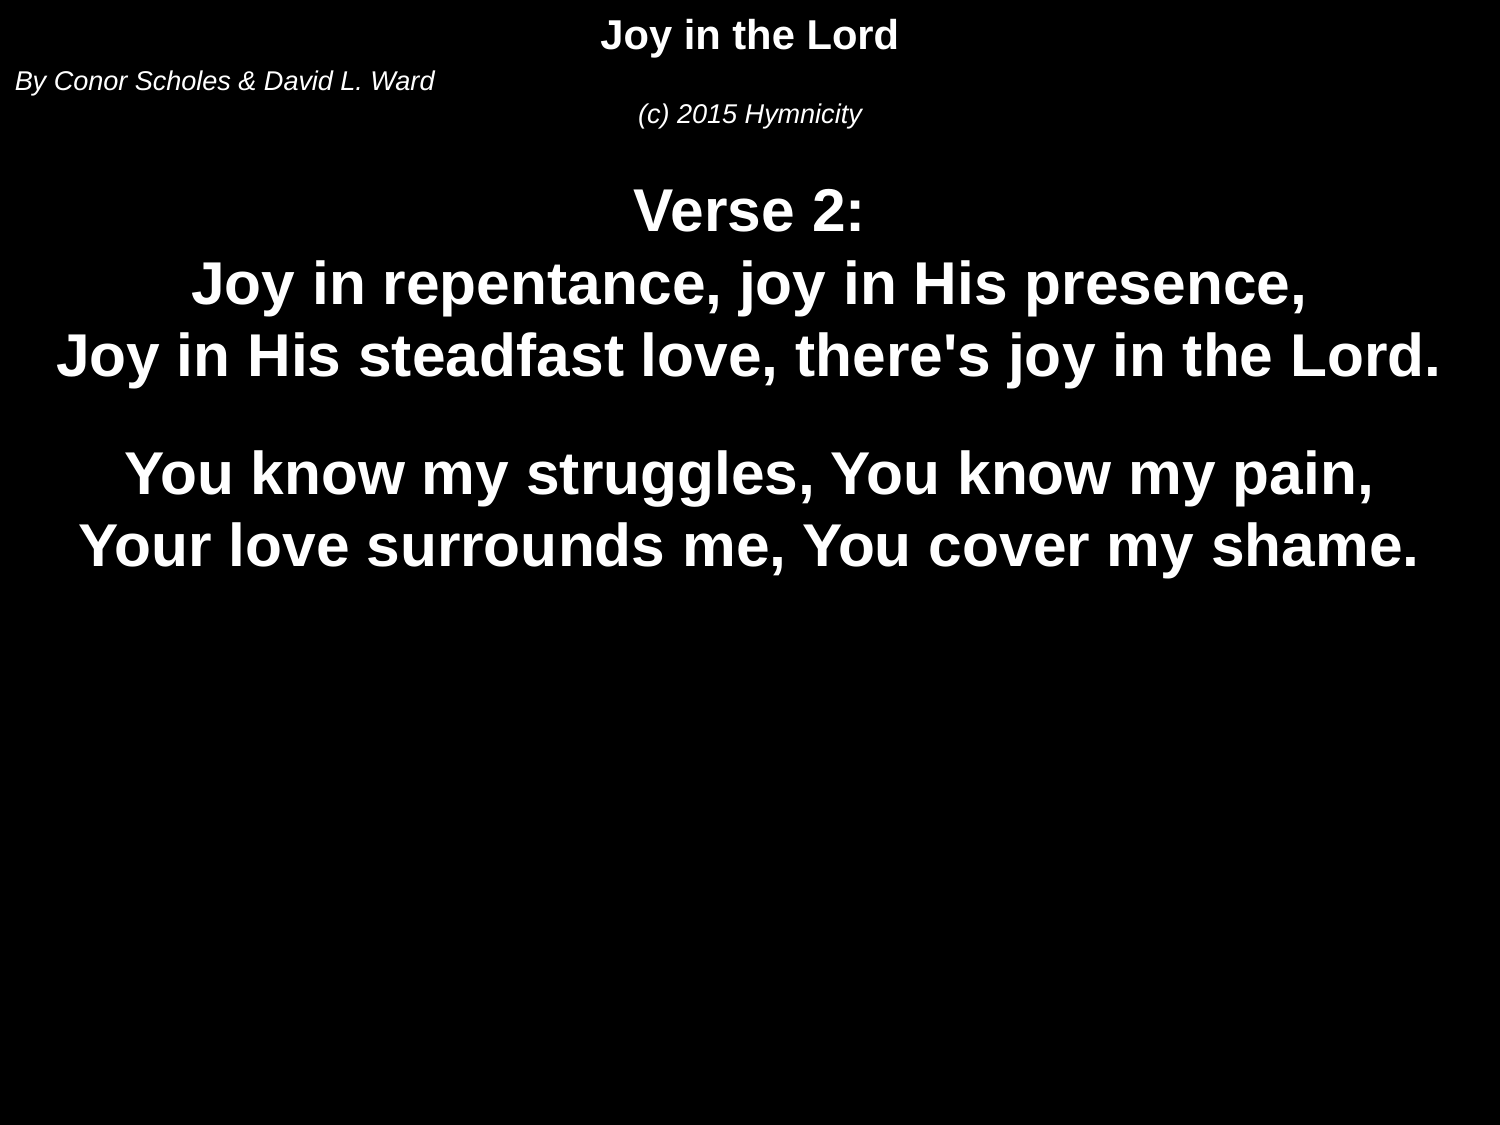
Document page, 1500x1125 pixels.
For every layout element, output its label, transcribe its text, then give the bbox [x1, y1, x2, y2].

text_box Joy in the Lord [0, 0, 1500, 56]
text_box By Conor Scholes & David L. Ward (c) 2015 Hymnicity [0, 56, 1500, 136]
text_box Verse 2: Joy in repentance, joy in His presence, Joy in His steadfast love, there's joy in the Lord. You know my struggles, You know my pain, Your love surrounds me, You cover my shame. [0, 164, 1500, 632]
